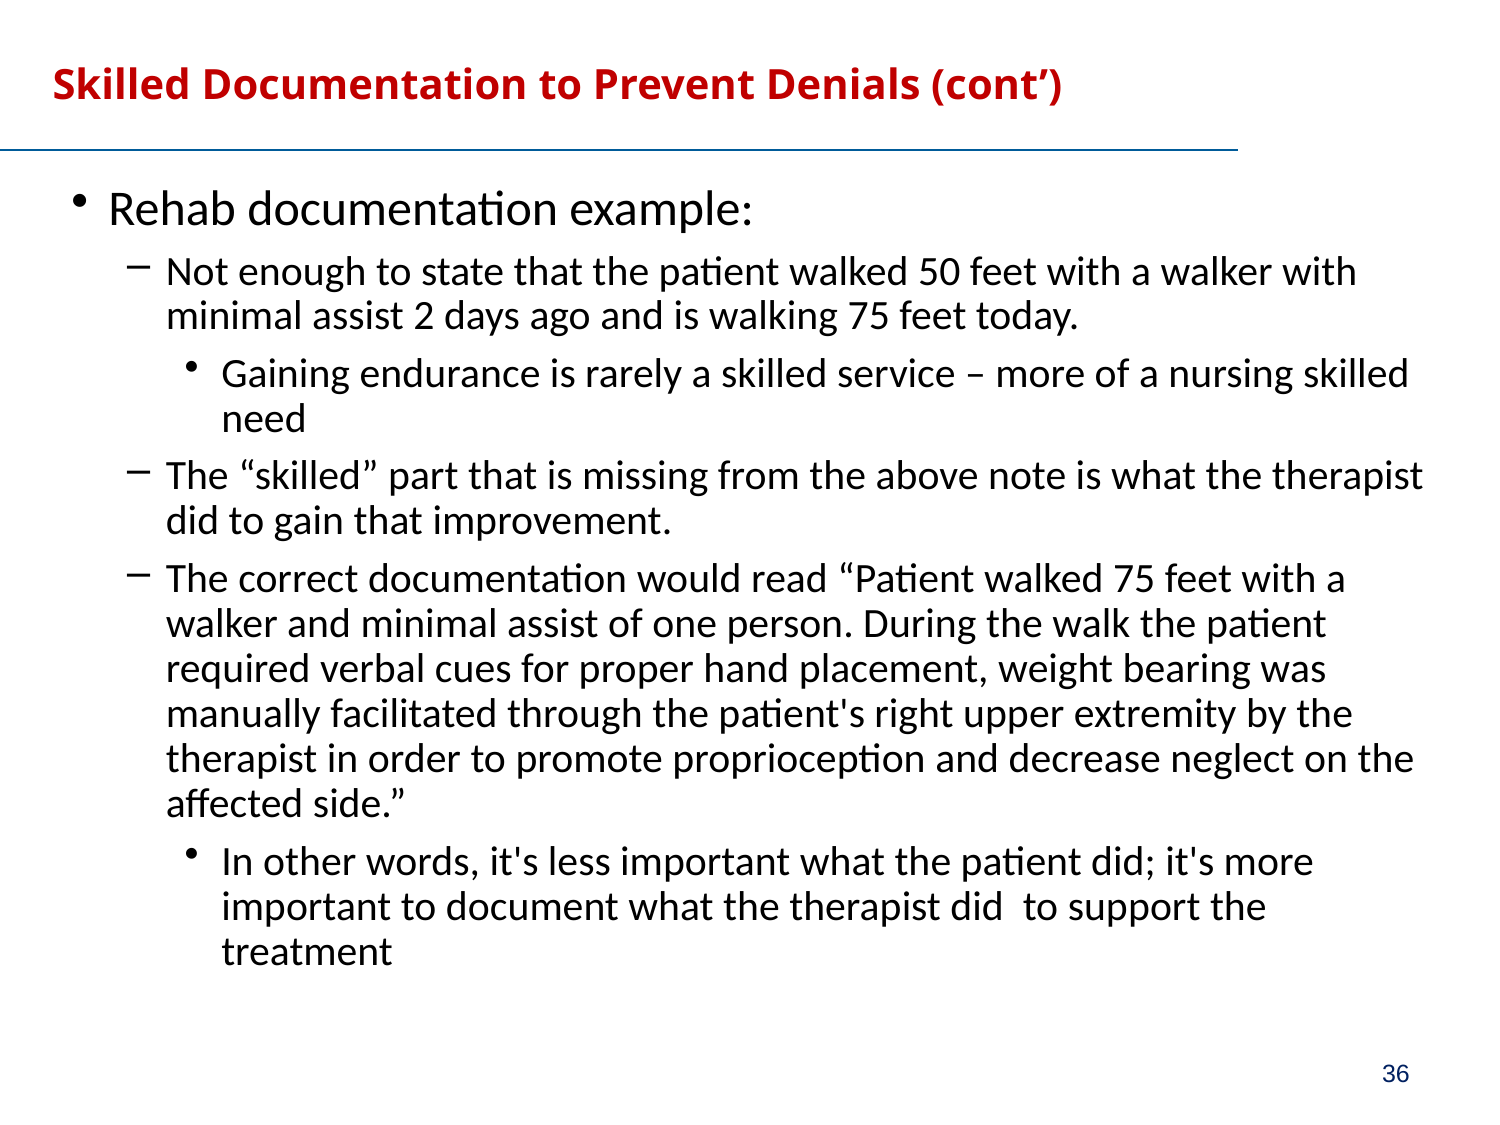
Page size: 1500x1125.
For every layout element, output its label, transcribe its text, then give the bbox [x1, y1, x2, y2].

title Skilled Documentation to Prevent Denials (cont’) [37, 50, 1463, 113]
text_box Rehab documentation example: Not enough to state that the patient walked 50 feet with a walker with minimal assist 2 days ago and is walking 75 feet today. Gaining endurance is rarely a skilled service – more of a nursing skilled need The “skilled” part that is missing from the above note is what the therapist did to gain that improvement. The correct documentation would read “Patient walked 75 feet with a walker and minimal assist of one person. During the walk the patient required verbal cues for proper hand placement, weight bearing was manually facilitated through the patient's right upper extremity by the therapist in order to promote proprioception and decrease neglect on the affected side.” In other words, it's less important what the patient did; it's more important to document what the therapist did to support the treatment [56, 174, 1444, 1100]
